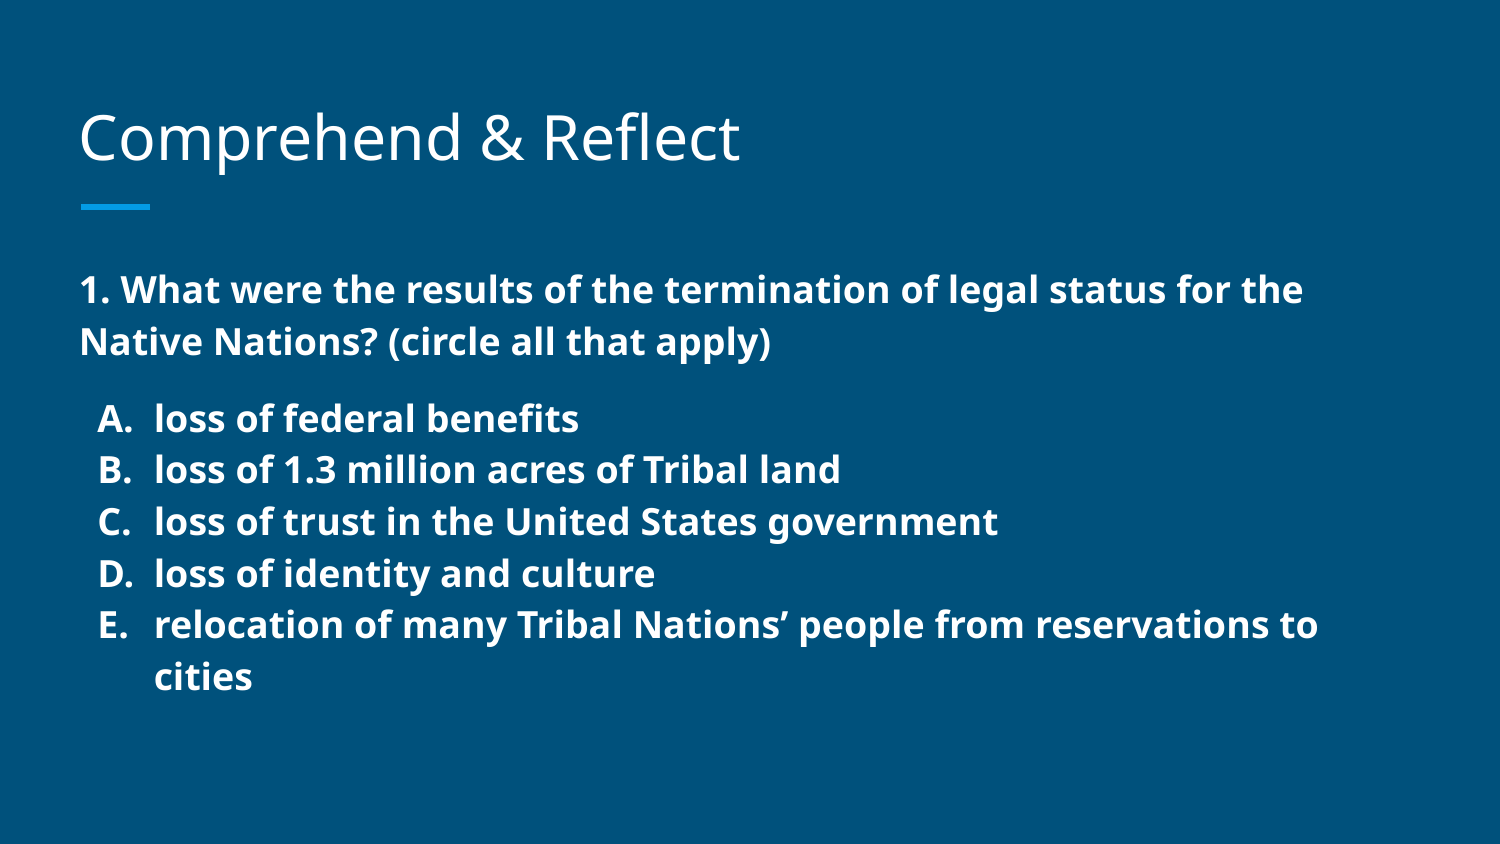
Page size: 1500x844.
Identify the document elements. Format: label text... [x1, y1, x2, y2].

title Comprehend & Reflect [63, 75, 1437, 188]
list 1. What were the results of the termination of legal status for the Native Nations? (circle all that apply) loss of federal benefits loss of 1.3 million acres of Tribal land loss of trust in the United States government loss of identity and culture relocation of many Tribal Nations’ people from reservations to cities [63, 244, 1437, 750]
